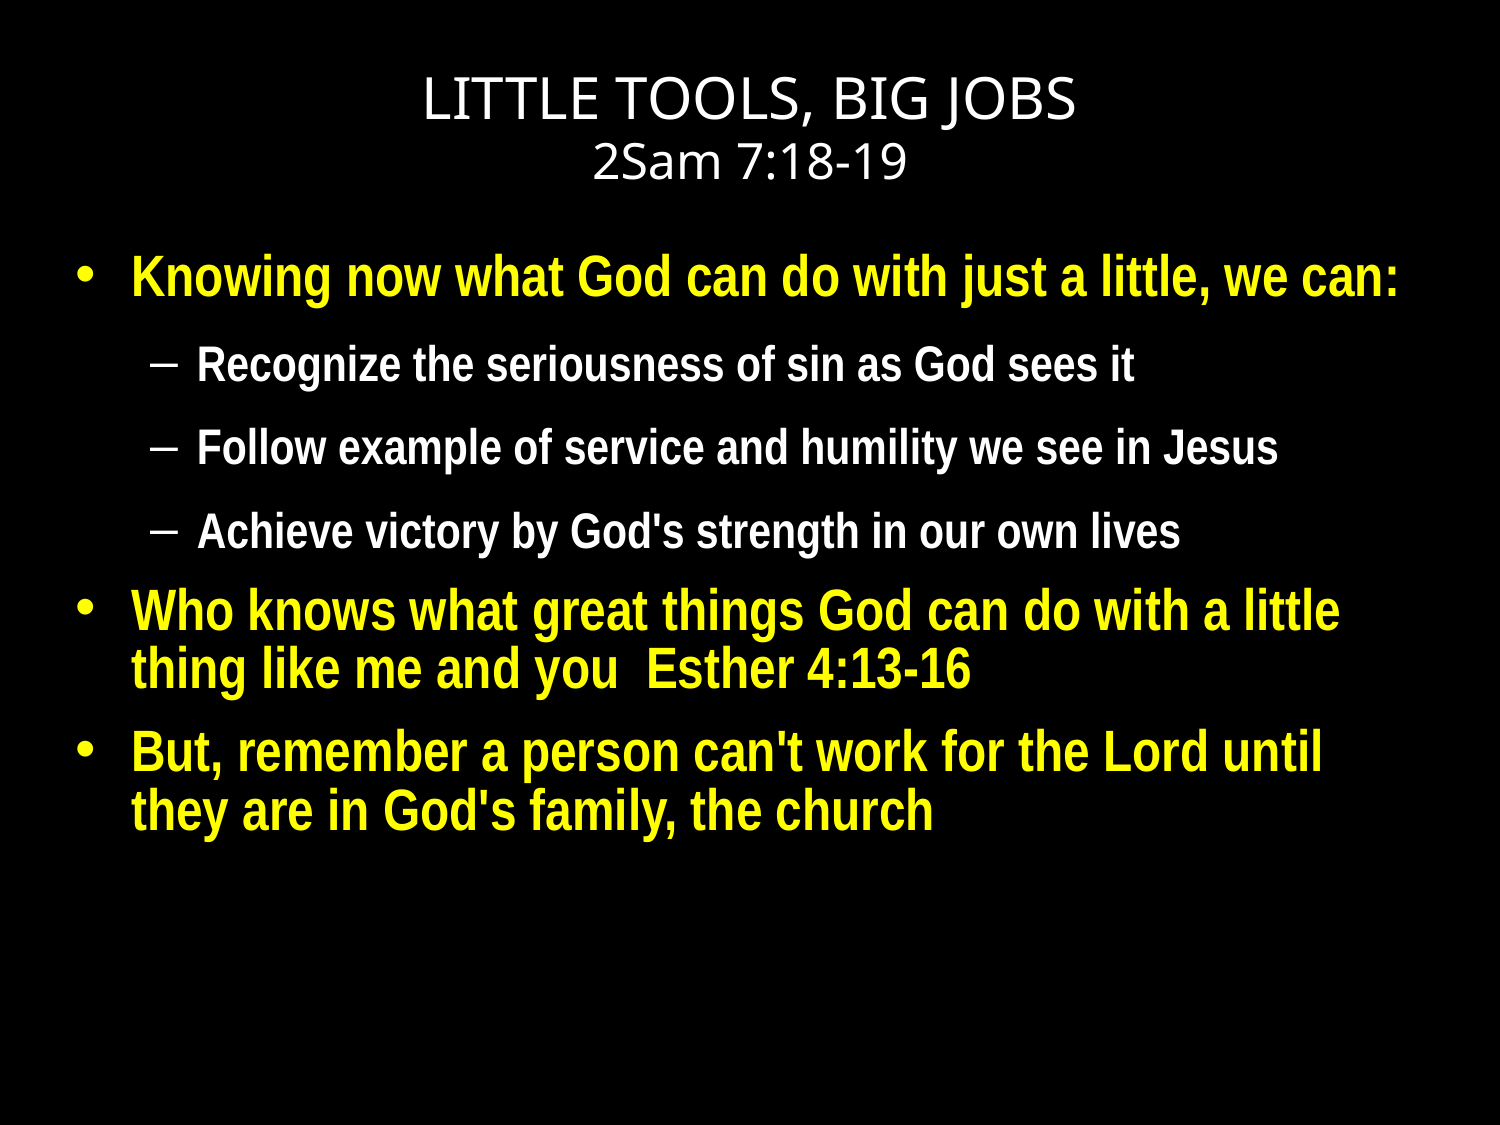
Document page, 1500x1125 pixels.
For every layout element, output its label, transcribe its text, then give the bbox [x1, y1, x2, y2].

title LITTLE TOOLS, BIG JOBS 2Sam 7:18-19 [75, 62, 1425, 200]
list Knowing now what God can do with just a little, we can: Recognize the seriousness of sin as God sees it Follow example of service and humility we see in Jesus Achieve victory by God's strength in our own lives Who knows what great things God can do with a little thing like me and you Esther 4:13-16 But, remember a person can't work for the Lord until they are in God's family, the church [75, 249, 1425, 993]
